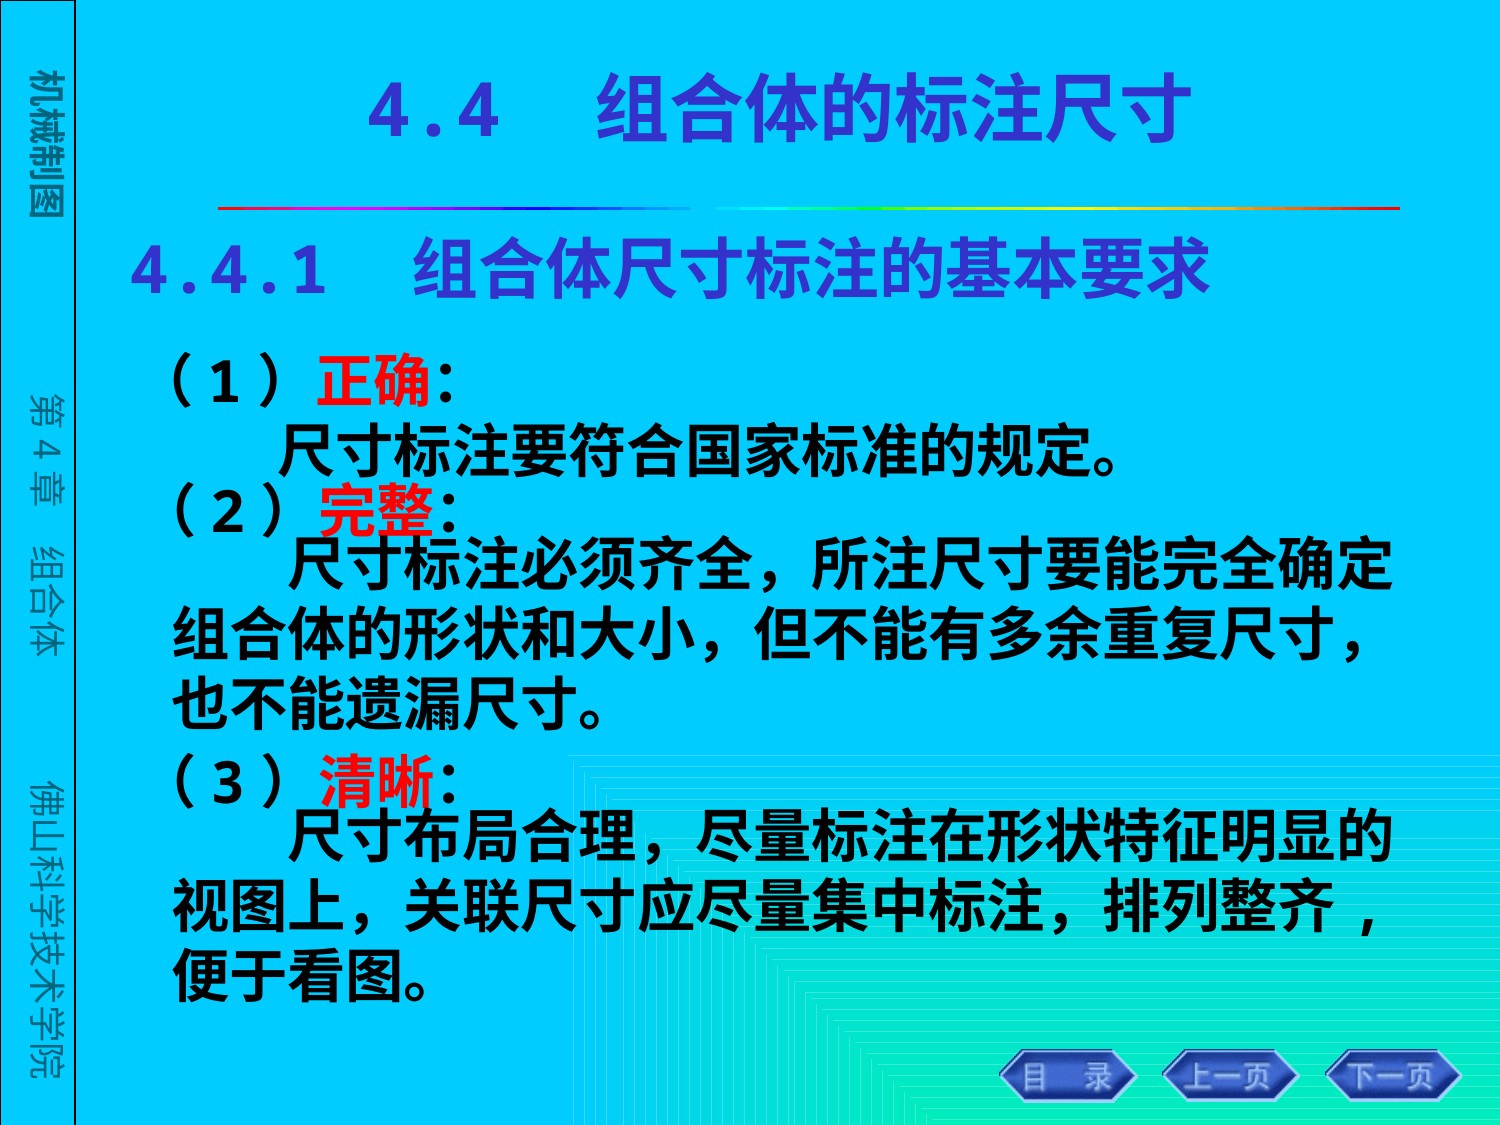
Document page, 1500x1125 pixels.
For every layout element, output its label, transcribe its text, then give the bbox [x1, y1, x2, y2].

picture [999, 1049, 1138, 1103]
text_box 尺寸标注要符合国家标准的规定。 [277, 397, 1215, 456]
text_box （3）清晰： [138, 727, 1388, 816]
picture [1325, 1049, 1463, 1102]
picture [1162, 1049, 1300, 1102]
text_box （1）正确： [135, 326, 1385, 414]
text_box 尺寸标注必须齐全，所注尺寸要能完全确定组合体的形状和大小，但不能有多余重复尺寸，也不能遗漏尺寸。 [171, 527, 1424, 738]
text_box 4.4.1 组合体尺寸标注的基本要求 [114, 219, 1430, 303]
text_box 尺寸布局合理，尽量标注在形状特征明显的视图上，关联尺寸应尽量集中标注，排列整齐,便于看图。 [171, 798, 1424, 1009]
text_box （2）完整： [138, 456, 1388, 544]
list 4.4 组合体的标注尺寸 [166, 54, 1396, 185]
